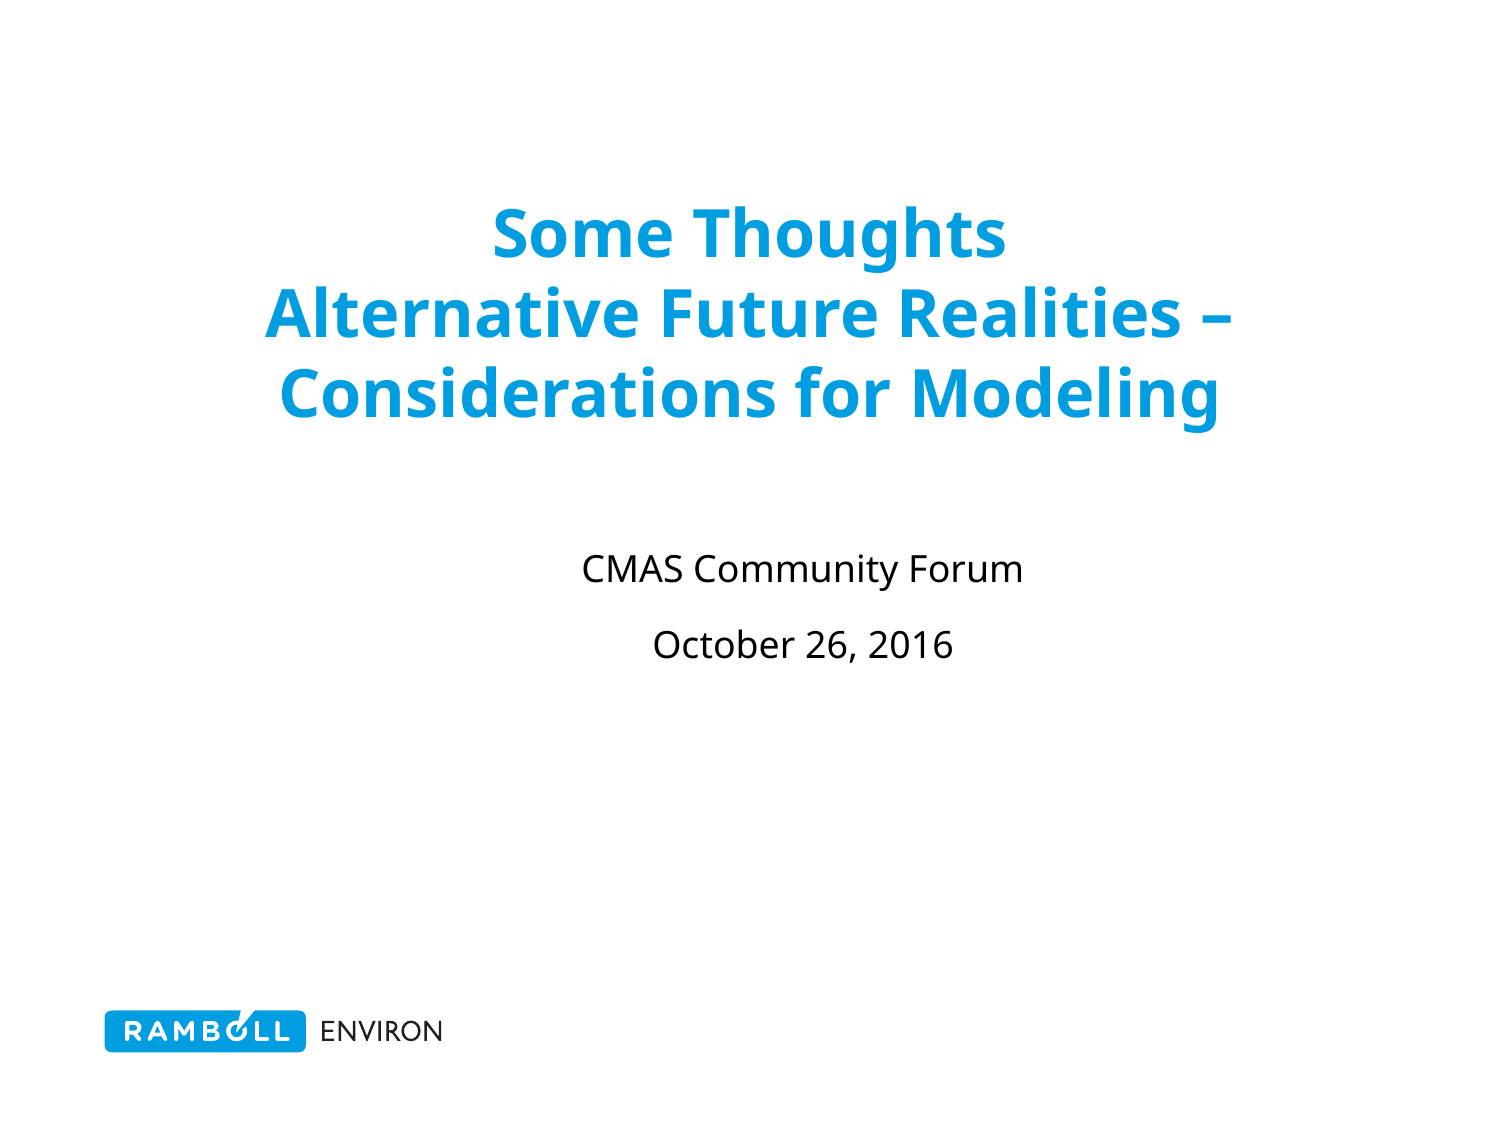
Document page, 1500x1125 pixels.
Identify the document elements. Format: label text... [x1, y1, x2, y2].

subtitle Some Thoughts Alternative Future Realities – Considerations for Modeling [17, 190, 1483, 607]
text_box CMAS Community Forum October 26, 2016 [247, 544, 1353, 667]
